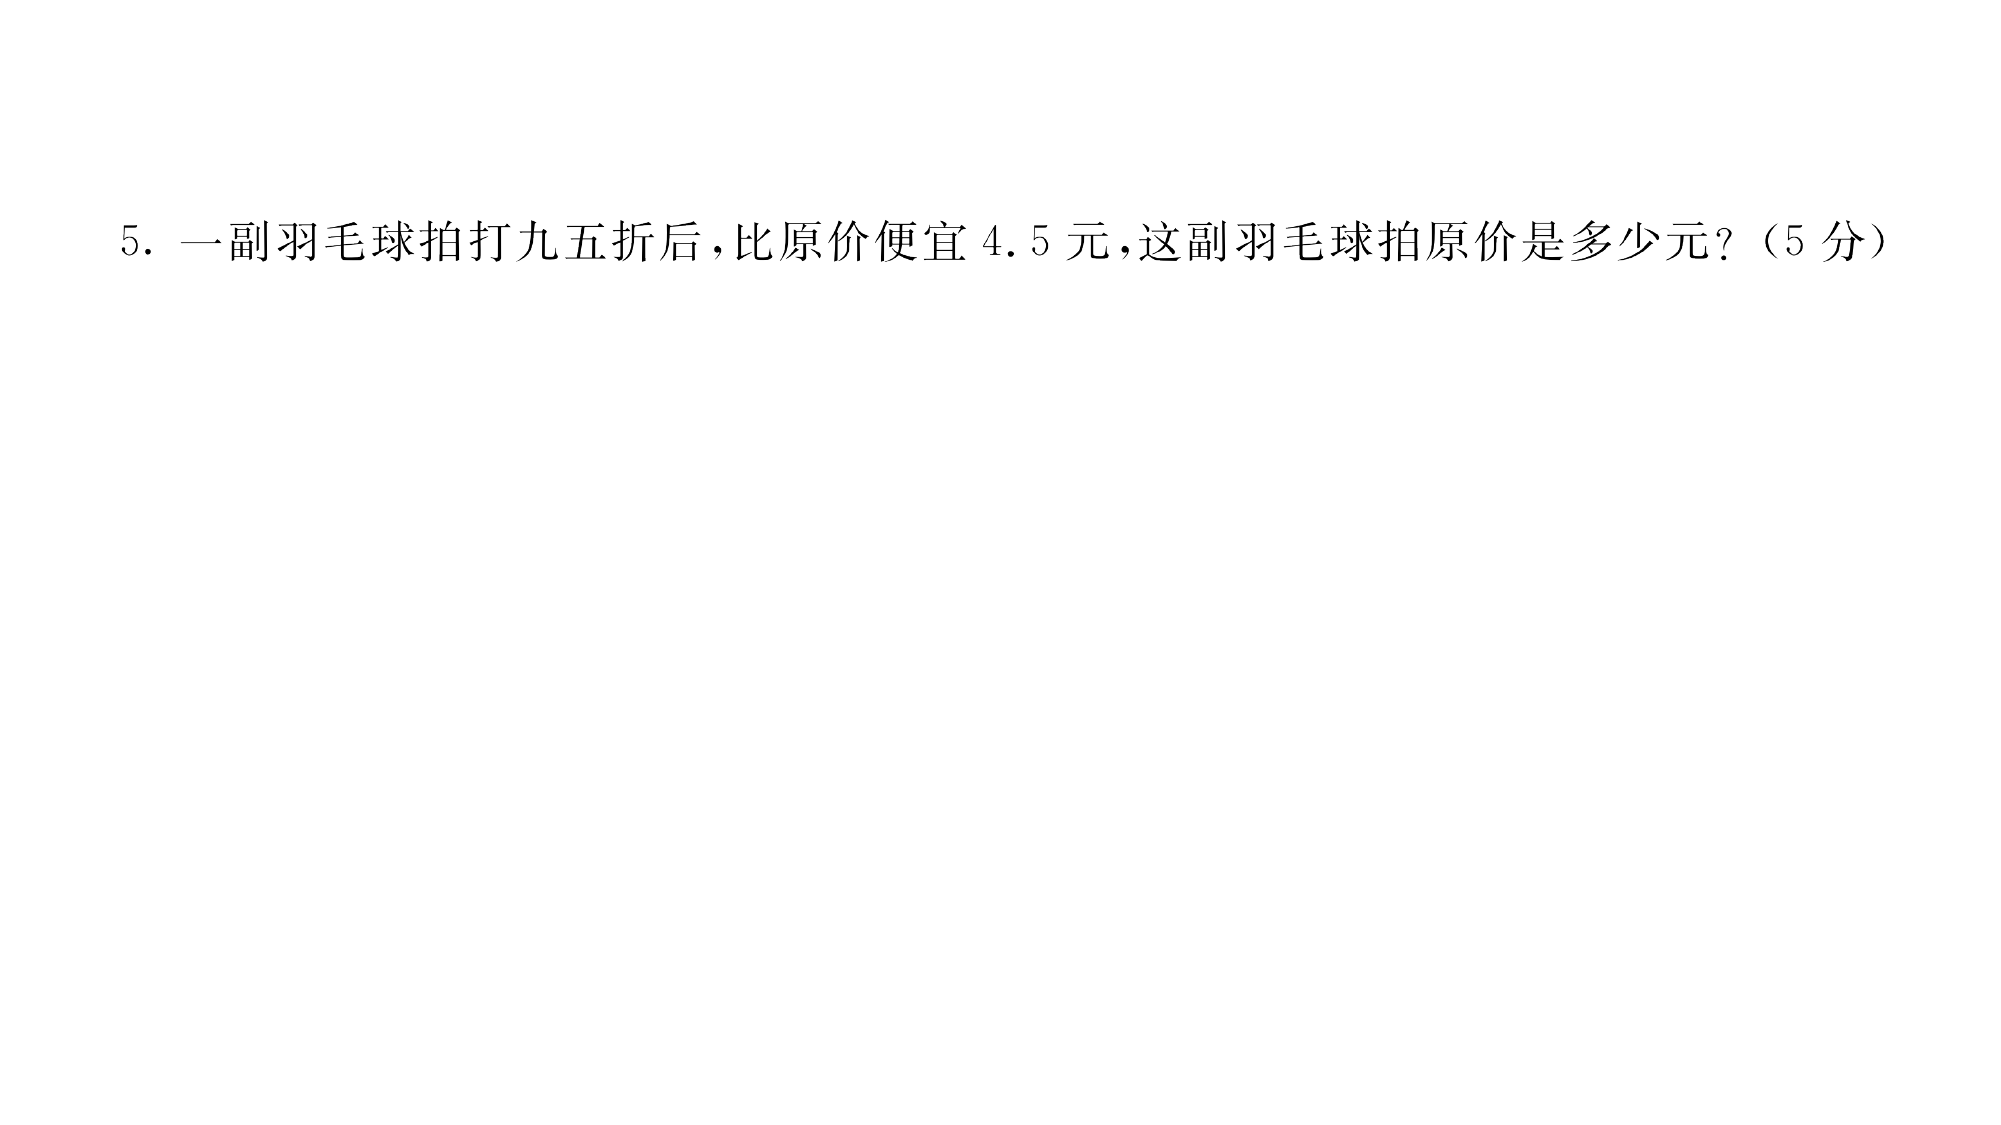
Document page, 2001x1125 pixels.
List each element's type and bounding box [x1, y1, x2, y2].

picture [118, 177, 2000, 599]
